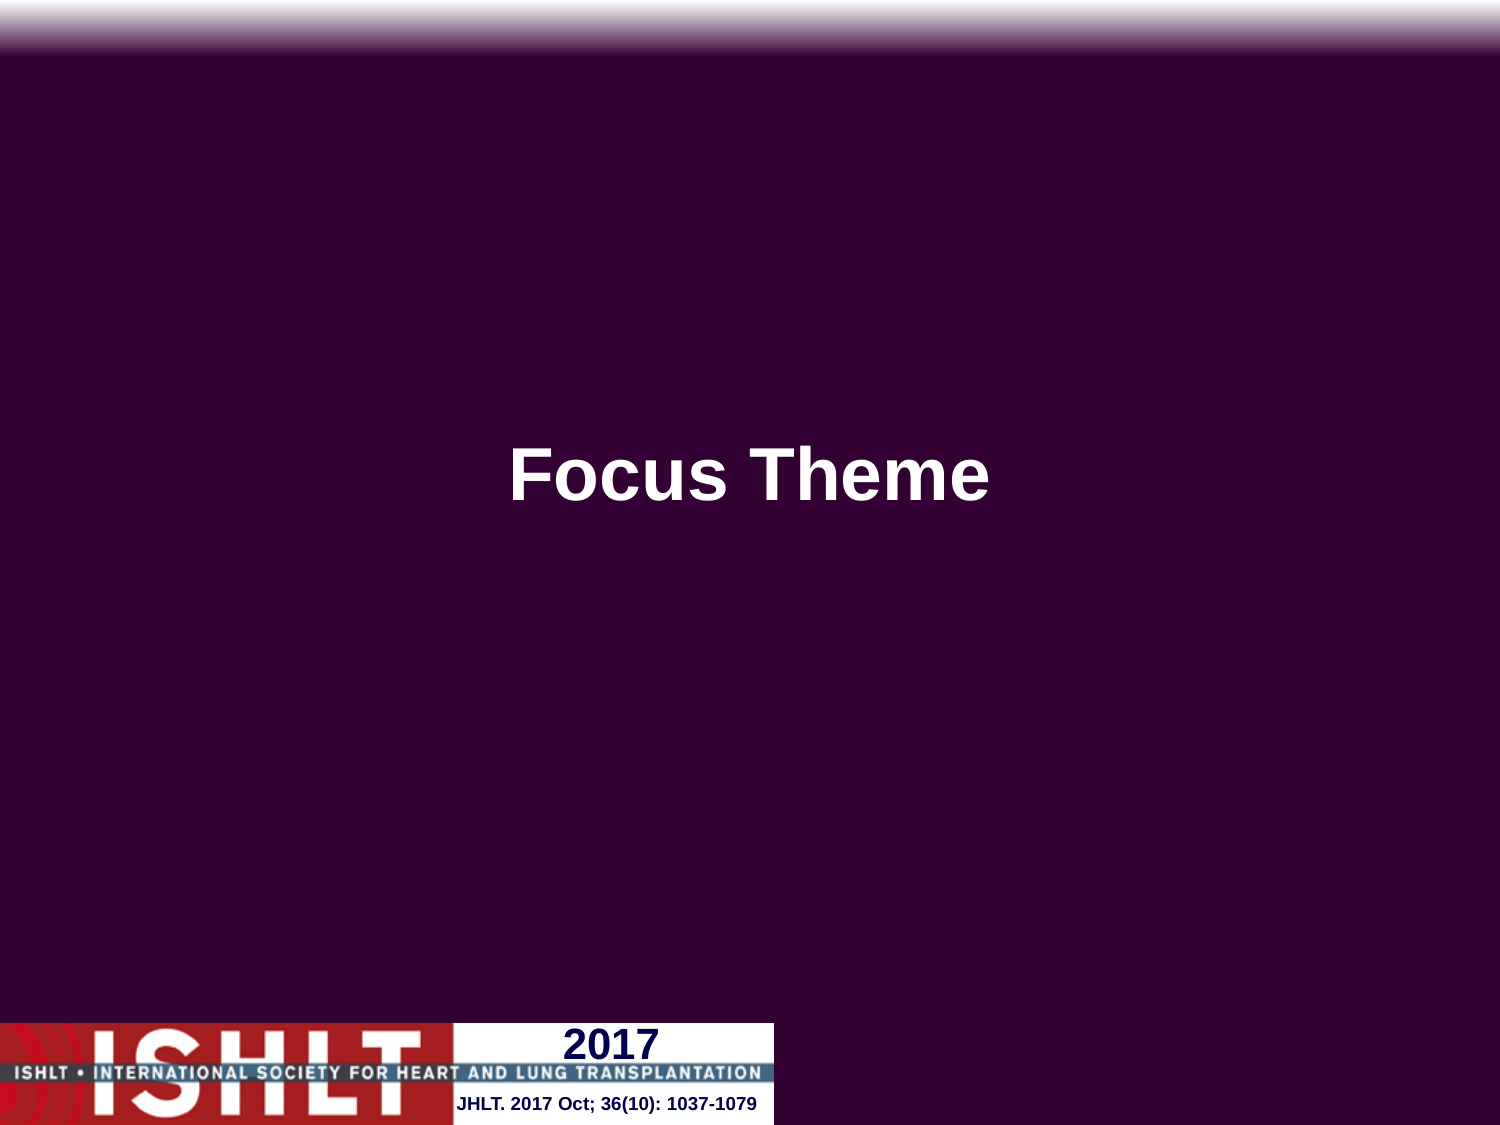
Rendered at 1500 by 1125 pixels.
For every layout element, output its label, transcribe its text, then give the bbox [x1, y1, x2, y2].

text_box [0, 1007, 774, 1125]
title Focus Theme [24, 349, 1476, 591]
